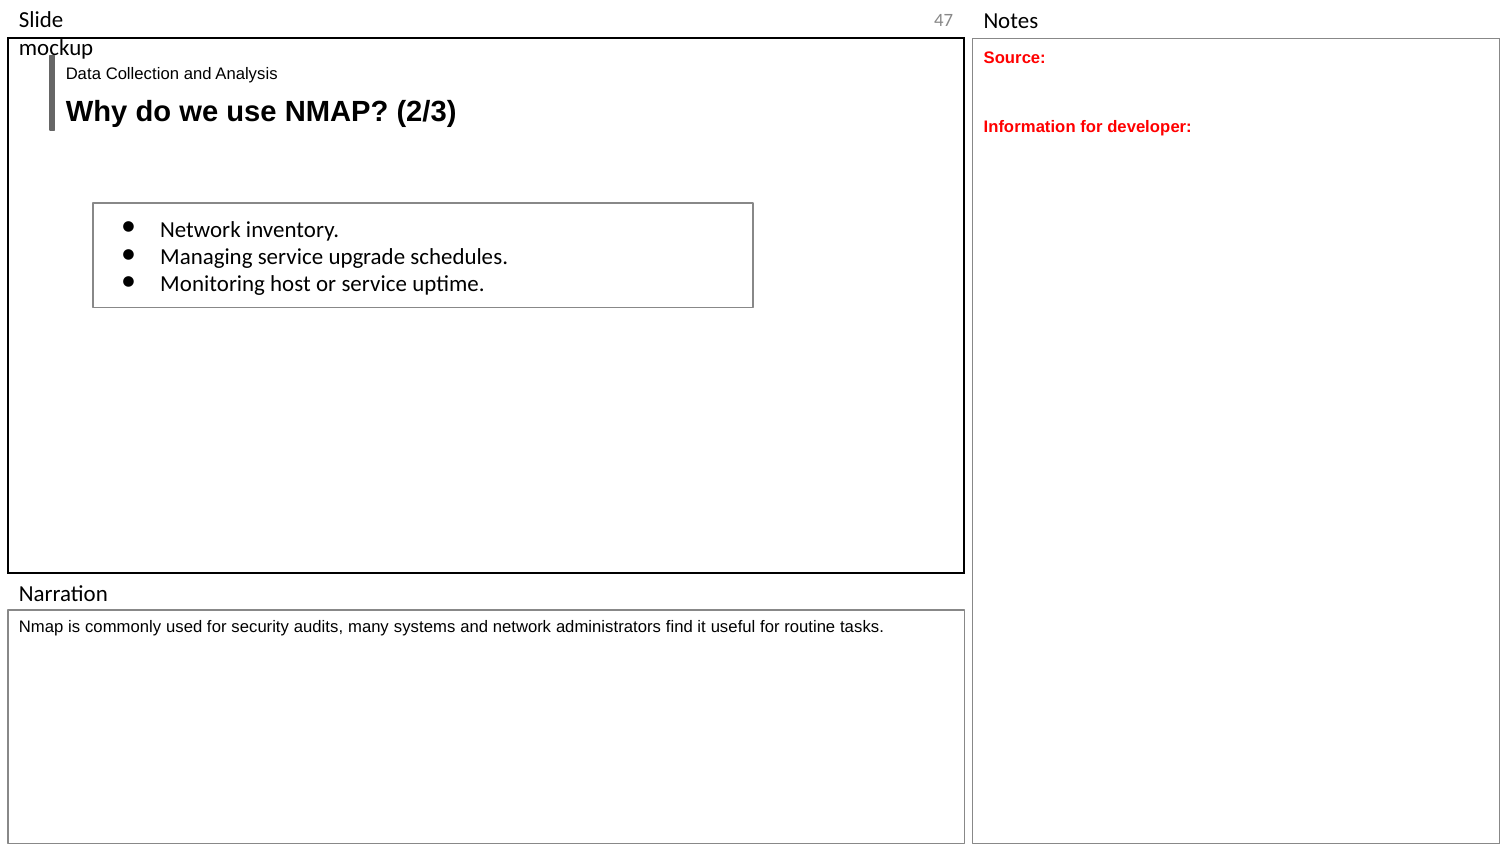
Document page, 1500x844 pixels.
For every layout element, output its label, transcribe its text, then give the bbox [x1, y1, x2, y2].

text_box Data Collection and Analysis [54, 51, 574, 91]
text_box [50, 55, 55, 130]
text_box Why do we use NMAP? (2/3) [54, 91, 574, 126]
slide_number ‹#› [655, 0, 965, 38]
list Source: Information for developer: [972, 38, 1500, 844]
text_box Network inventory. Managing service upgrade schedules. Monitoring host or service uptime. [92, 202, 754, 308]
list Nmap is commonly used for security audits, many systems and network administrators find it useful for routine tasks. [7, 609, 965, 844]
